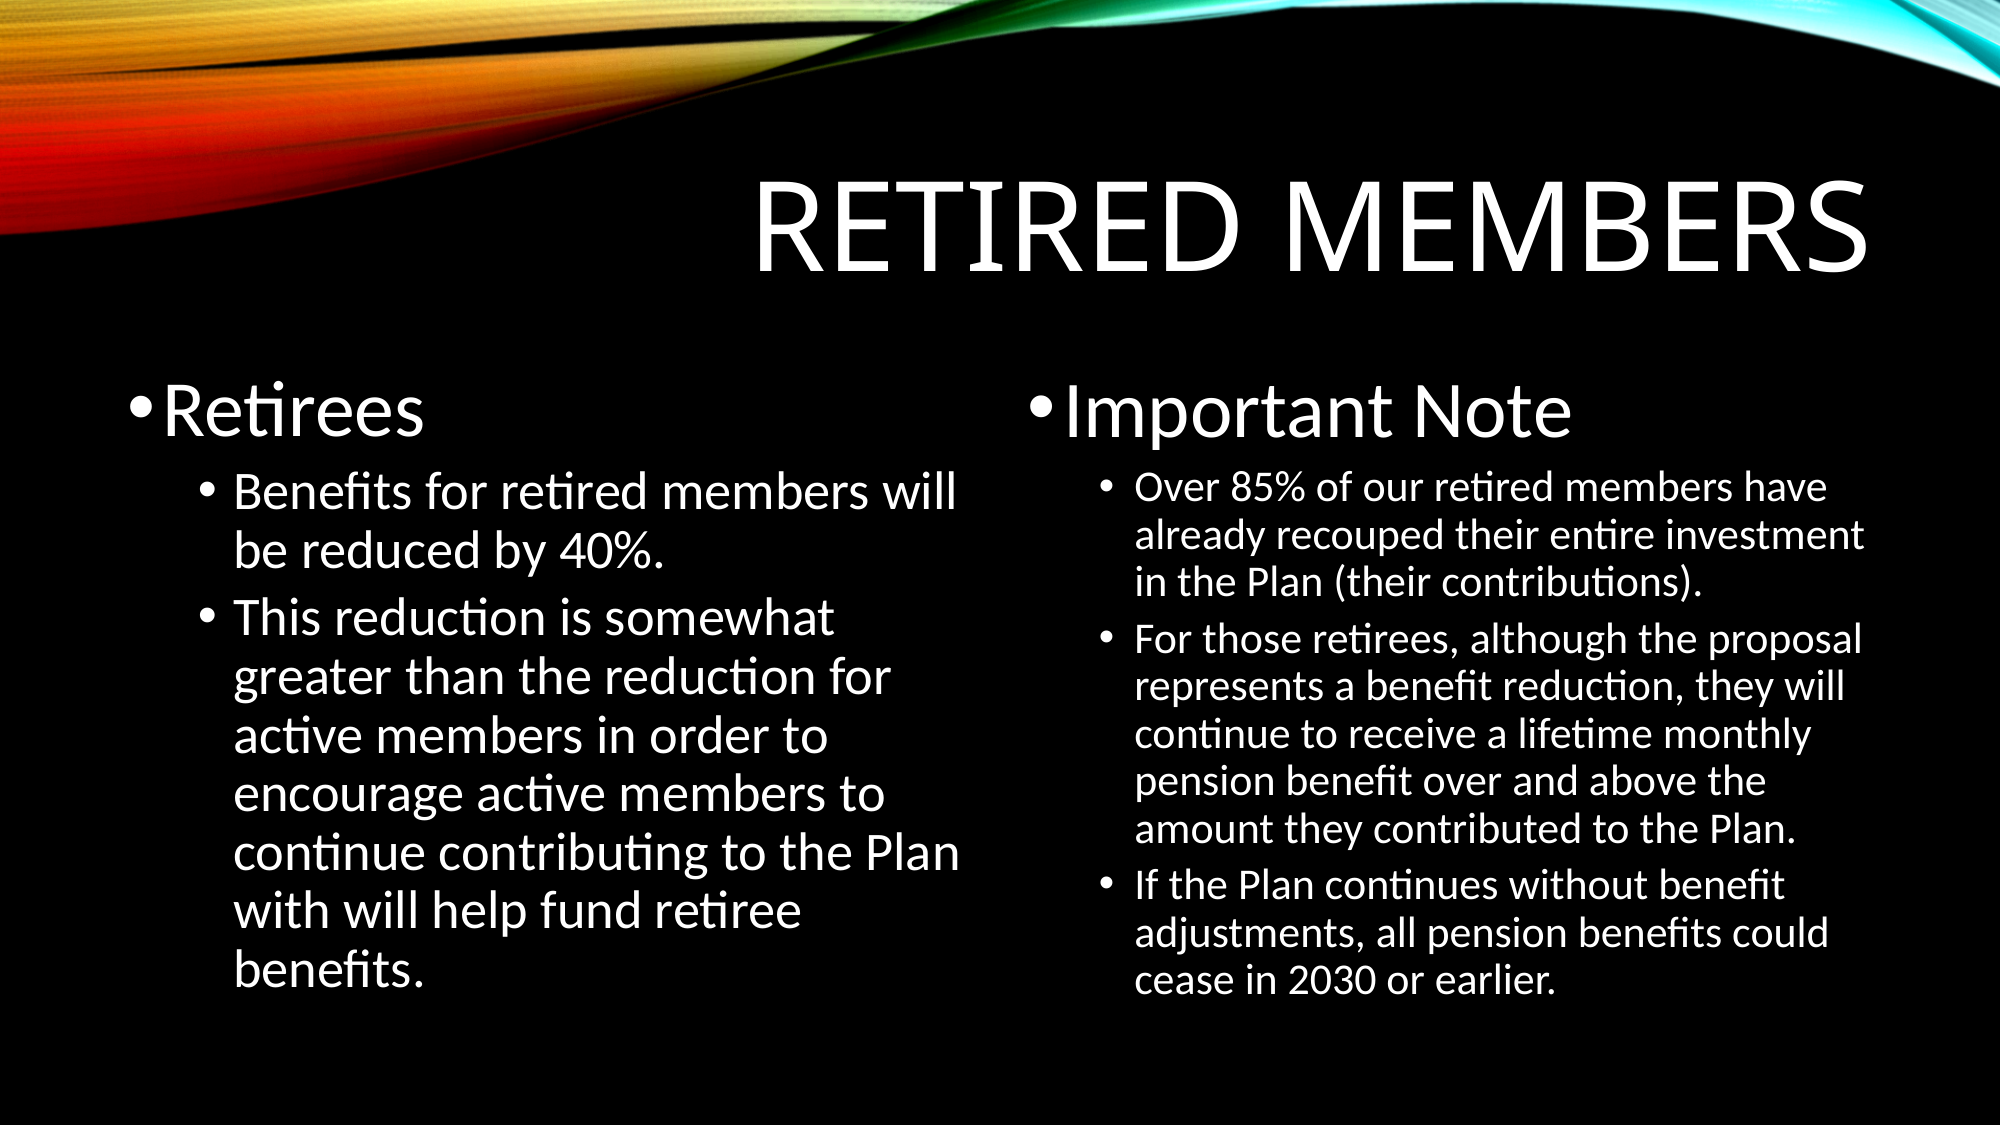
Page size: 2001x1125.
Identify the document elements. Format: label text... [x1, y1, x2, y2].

picture [0, 0, 2000, 237]
list Important Note Over 85% of our retired members have already recouped their entire investment in the Plan (their contributions). For those retirees, although the proposal represents a benefit reduction, they will continue to receive a lifetime monthly pension benefit over and above the amount they contributed to the Plan. If the Plan continues without benefit adjustments, all pension benefits could cease in 2030 or earlier. [1012, 360, 1888, 1021]
list Retirees Benefits for retired members will be reduced by 40%. This reduction is somewhat greater than the reduction for active members in order to encourage active members to continue contributing to the Plan with will help fund retiree benefits. [112, 360, 988, 1021]
title Retired members [474, 125, 1888, 338]
